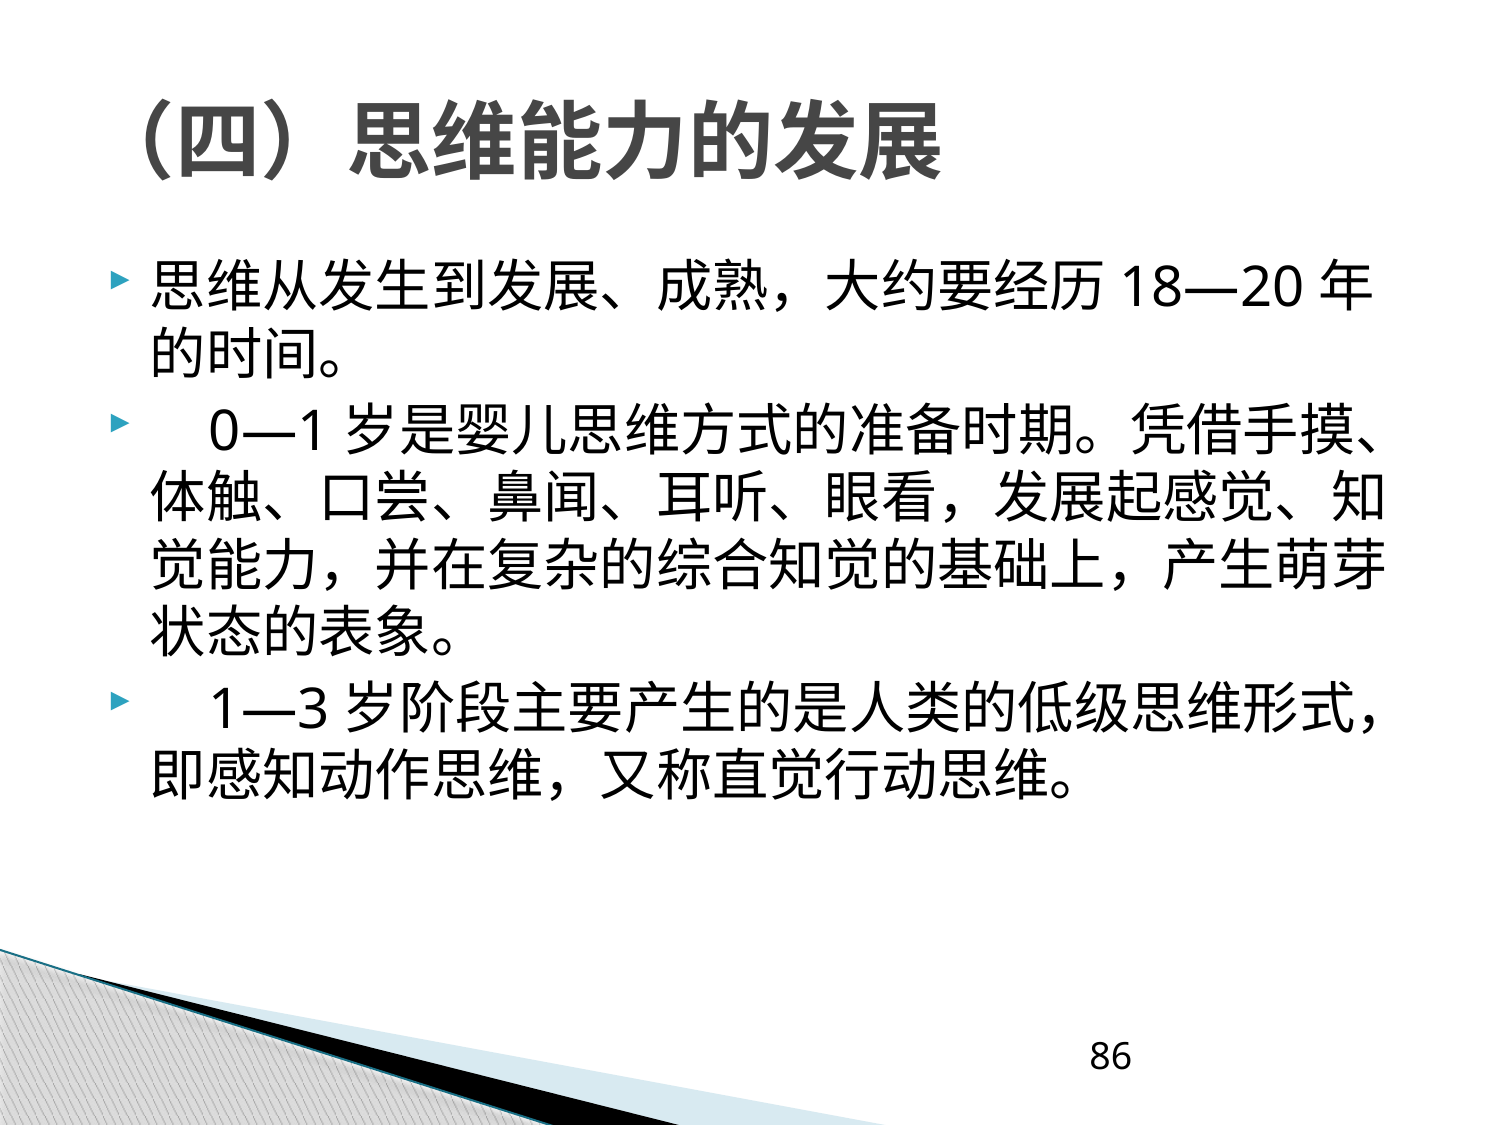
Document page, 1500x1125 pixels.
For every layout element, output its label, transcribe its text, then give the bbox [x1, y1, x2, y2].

text_box [1074, 1024, 1425, 1100]
list 思维从发生到发展、成熟，大约要经历18—20年的时间。 0—1岁是婴儿思维方式的准备时期。凭借手摸、体触、口尝、鼻闻、耳听、眼看，发展起感觉、知觉能力，并在复杂的综合知觉的基础上，产生萌芽状态的表象。 1—3岁阶段主要产生的是人类的低级思维形式，即感知动作思维，又称直觉行动思维。 [75, 243, 1425, 986]
title （四）思维能力的发展 [75, 45, 1425, 233]
